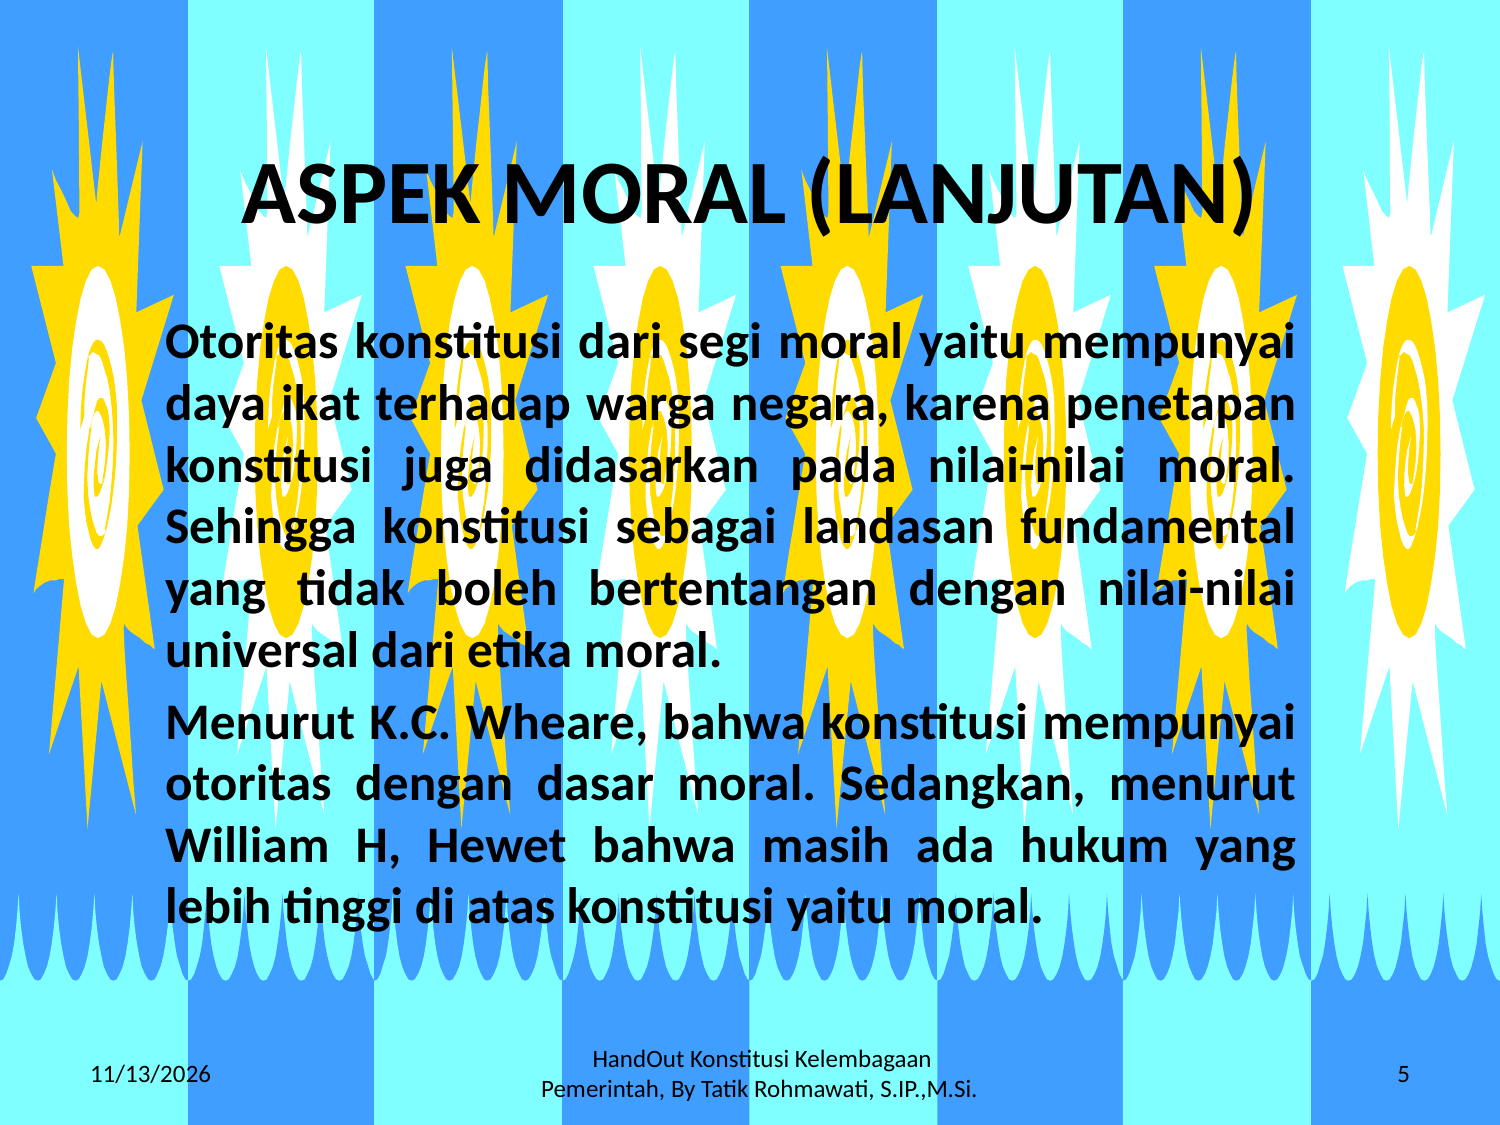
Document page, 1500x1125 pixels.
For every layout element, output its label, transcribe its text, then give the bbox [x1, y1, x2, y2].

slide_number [75, 1042, 425, 1103]
slide_number 5 [1074, 1042, 1425, 1103]
title ASPEK MORAL (LANJUTAN) [112, 125, 1388, 250]
subtitle Otoritas konstitusi dari segi moral yaitu mempunyai daya ikat terhadap warga negara, karena penetapan konstitusi juga didasarkan pada nilai-nilai moral. Sehingga konstitusi sebagai landasan fundamental yang tidak boleh bertentangan dengan nilai-nilai universal dari etika moral. Menurut K.C. Wheare, bahwa konstitusi mempunyai otoritas dengan dasar moral. Sedangkan, menurut William H, Hewet bahwa masih ada hukum yang lebih tinggi di atas konstitusi yaitu moral. [150, 299, 1313, 988]
footer HandOut Konstitusi Kelembagaan Pemerintah, By Tatik Rohmawati, S.IP.,M.Si. [512, 1042, 1013, 1103]
